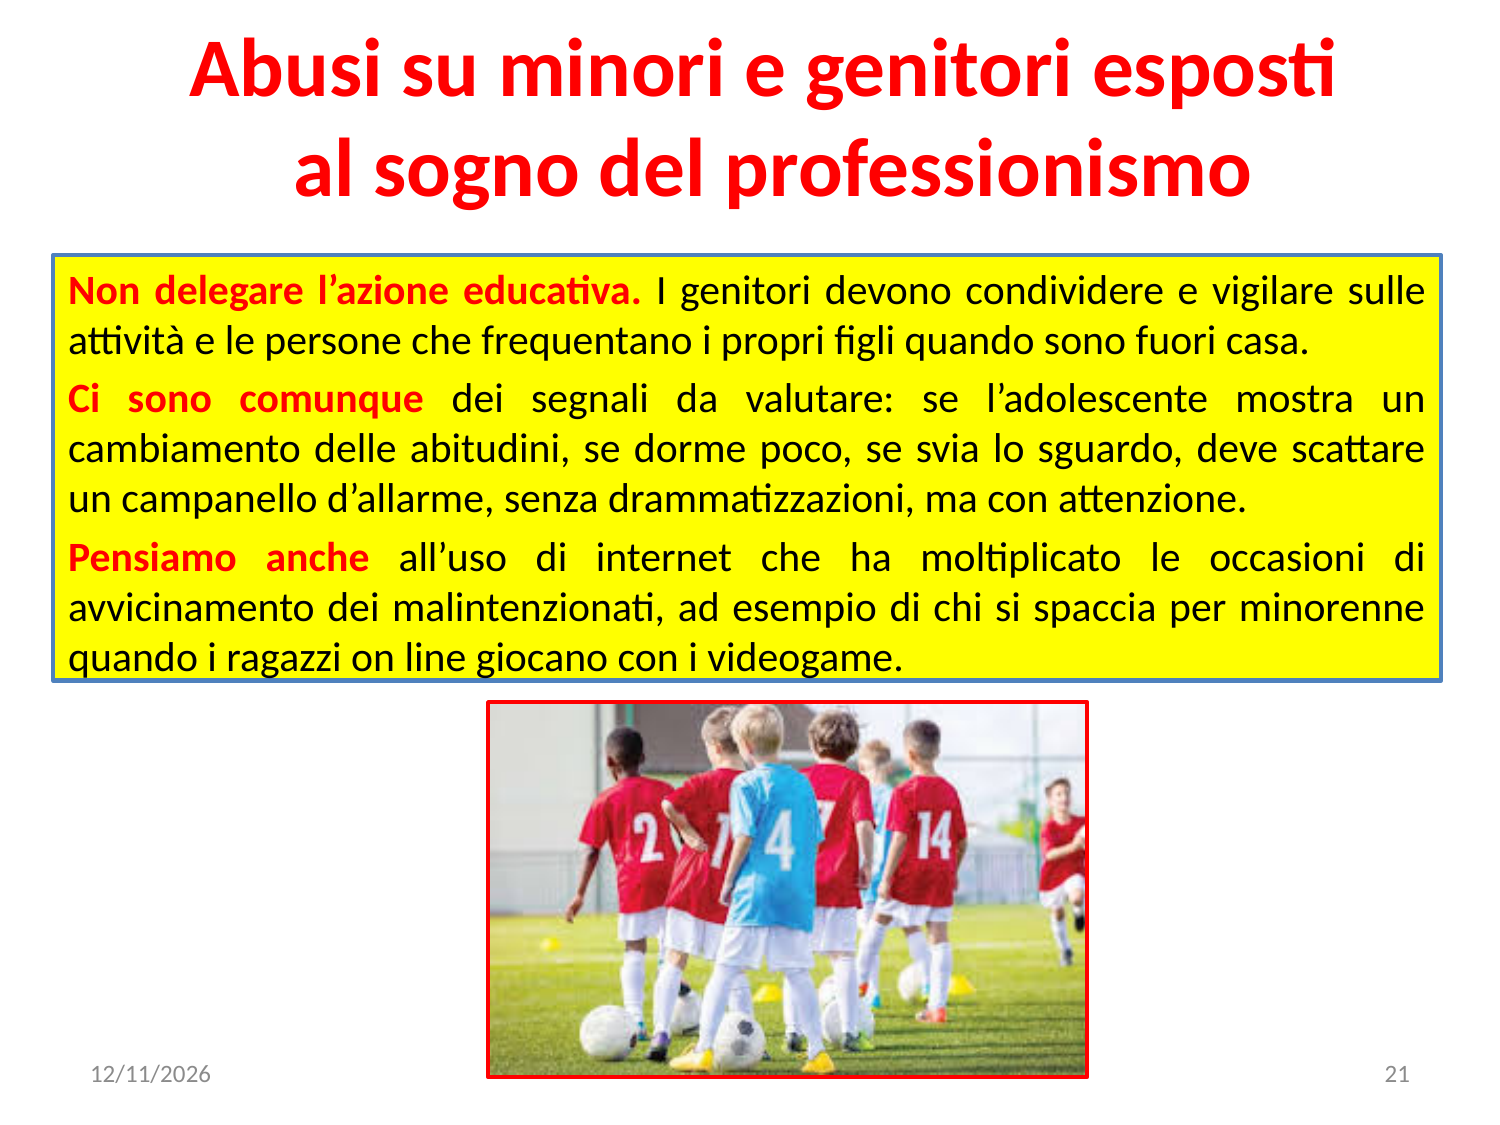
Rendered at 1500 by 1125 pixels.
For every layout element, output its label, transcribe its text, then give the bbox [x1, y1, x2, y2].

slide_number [75, 1042, 425, 1103]
picture [489, 703, 1086, 1076]
slide_number 21 [1074, 1042, 1425, 1103]
subtitle Non delegare l’azione educativa. I genitori devono condividere e vigilare sulle attività e le persone che frequentano i propri figli quando sono fuori casa. Ci sono comunque dei segnali da valutare: se l’adolescente mostra un cambiamento delle abitudini, se dorme poco, se svia lo sguardo, deve scattare un campanello d’allarme, senza drammatizzazioni, ma con attenzione. Pensiamo anche all’uso di internet che ha moltiplicato le occasioni di avvicinamento dei malintenzionati, ad esempio di chi si spaccia per minorenne quando i ragazzi on line giocano con i videogame. [53, 255, 1442, 681]
title Abusi su minori e genitori esposti al sogno del professionismo [135, 42, 1411, 255]
